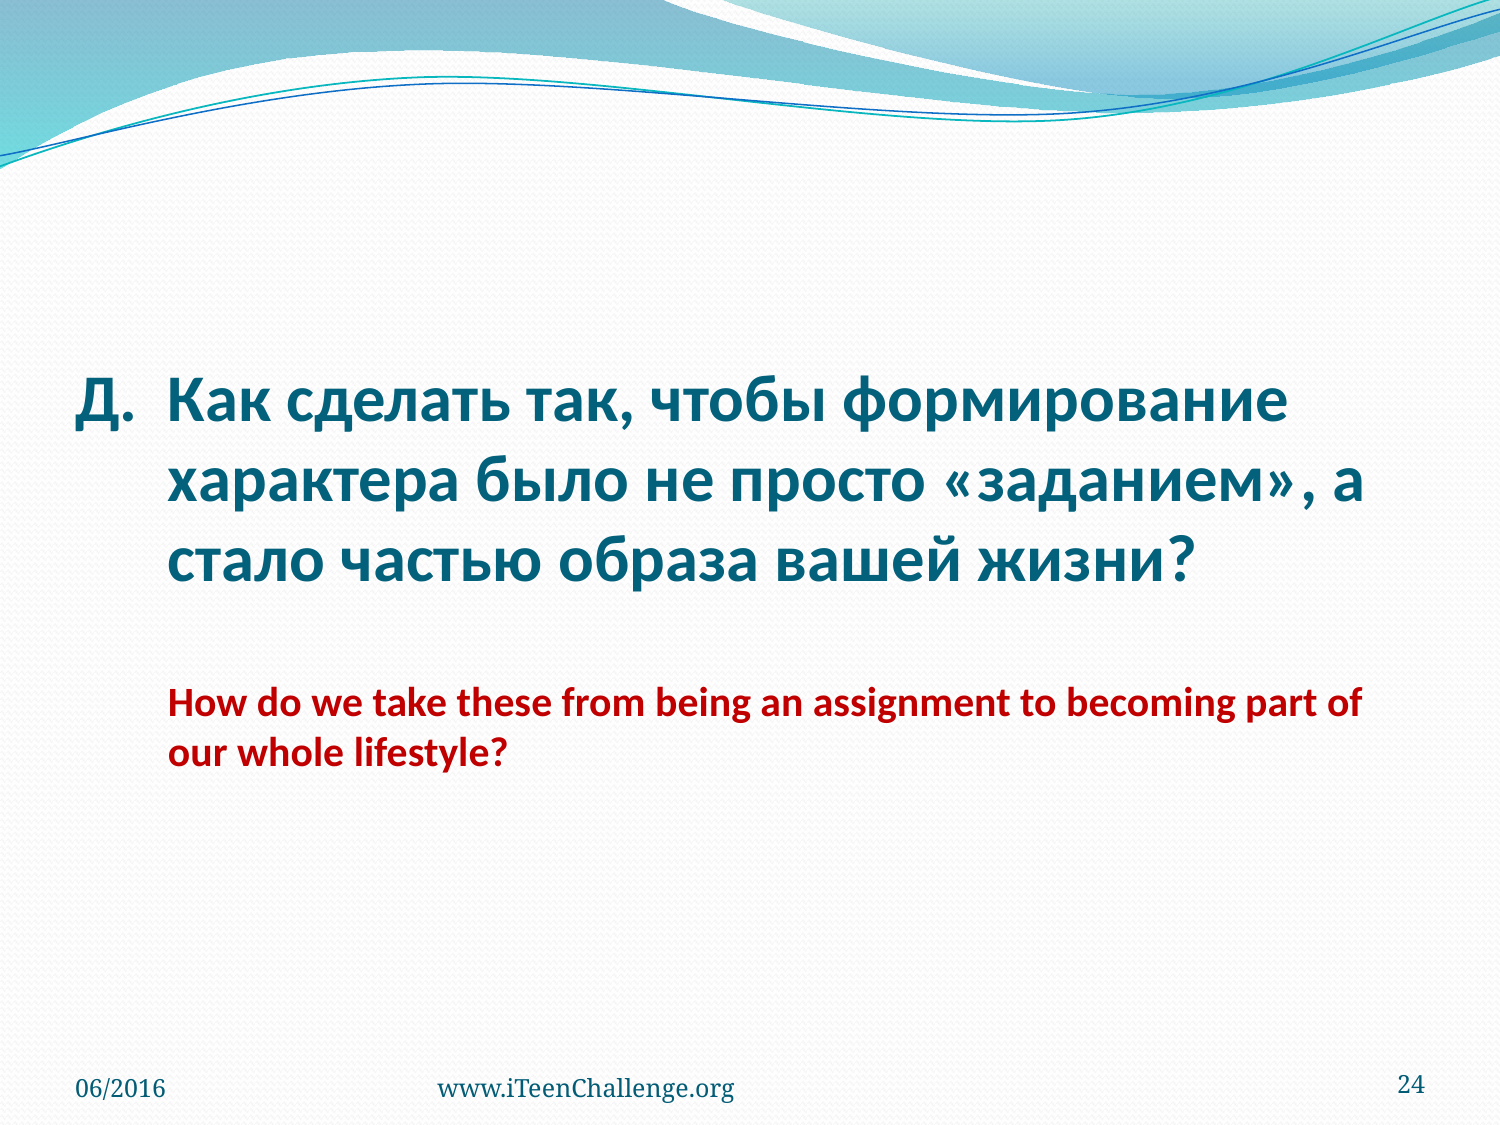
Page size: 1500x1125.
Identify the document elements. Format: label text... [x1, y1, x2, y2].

footer www.iTeenChallenge.org [437, 1042, 988, 1103]
title Д. Как сделать так, чтобы формирование характера было не просто «заданием», а стало частью образа вашей жизни? How do we take these from being an assignment to becoming part of our whole lifestyle? [75, 112, 1425, 775]
slide_number 24 [1299, 1042, 1425, 1103]
slide_number 06/2016 [75, 1042, 425, 1103]
